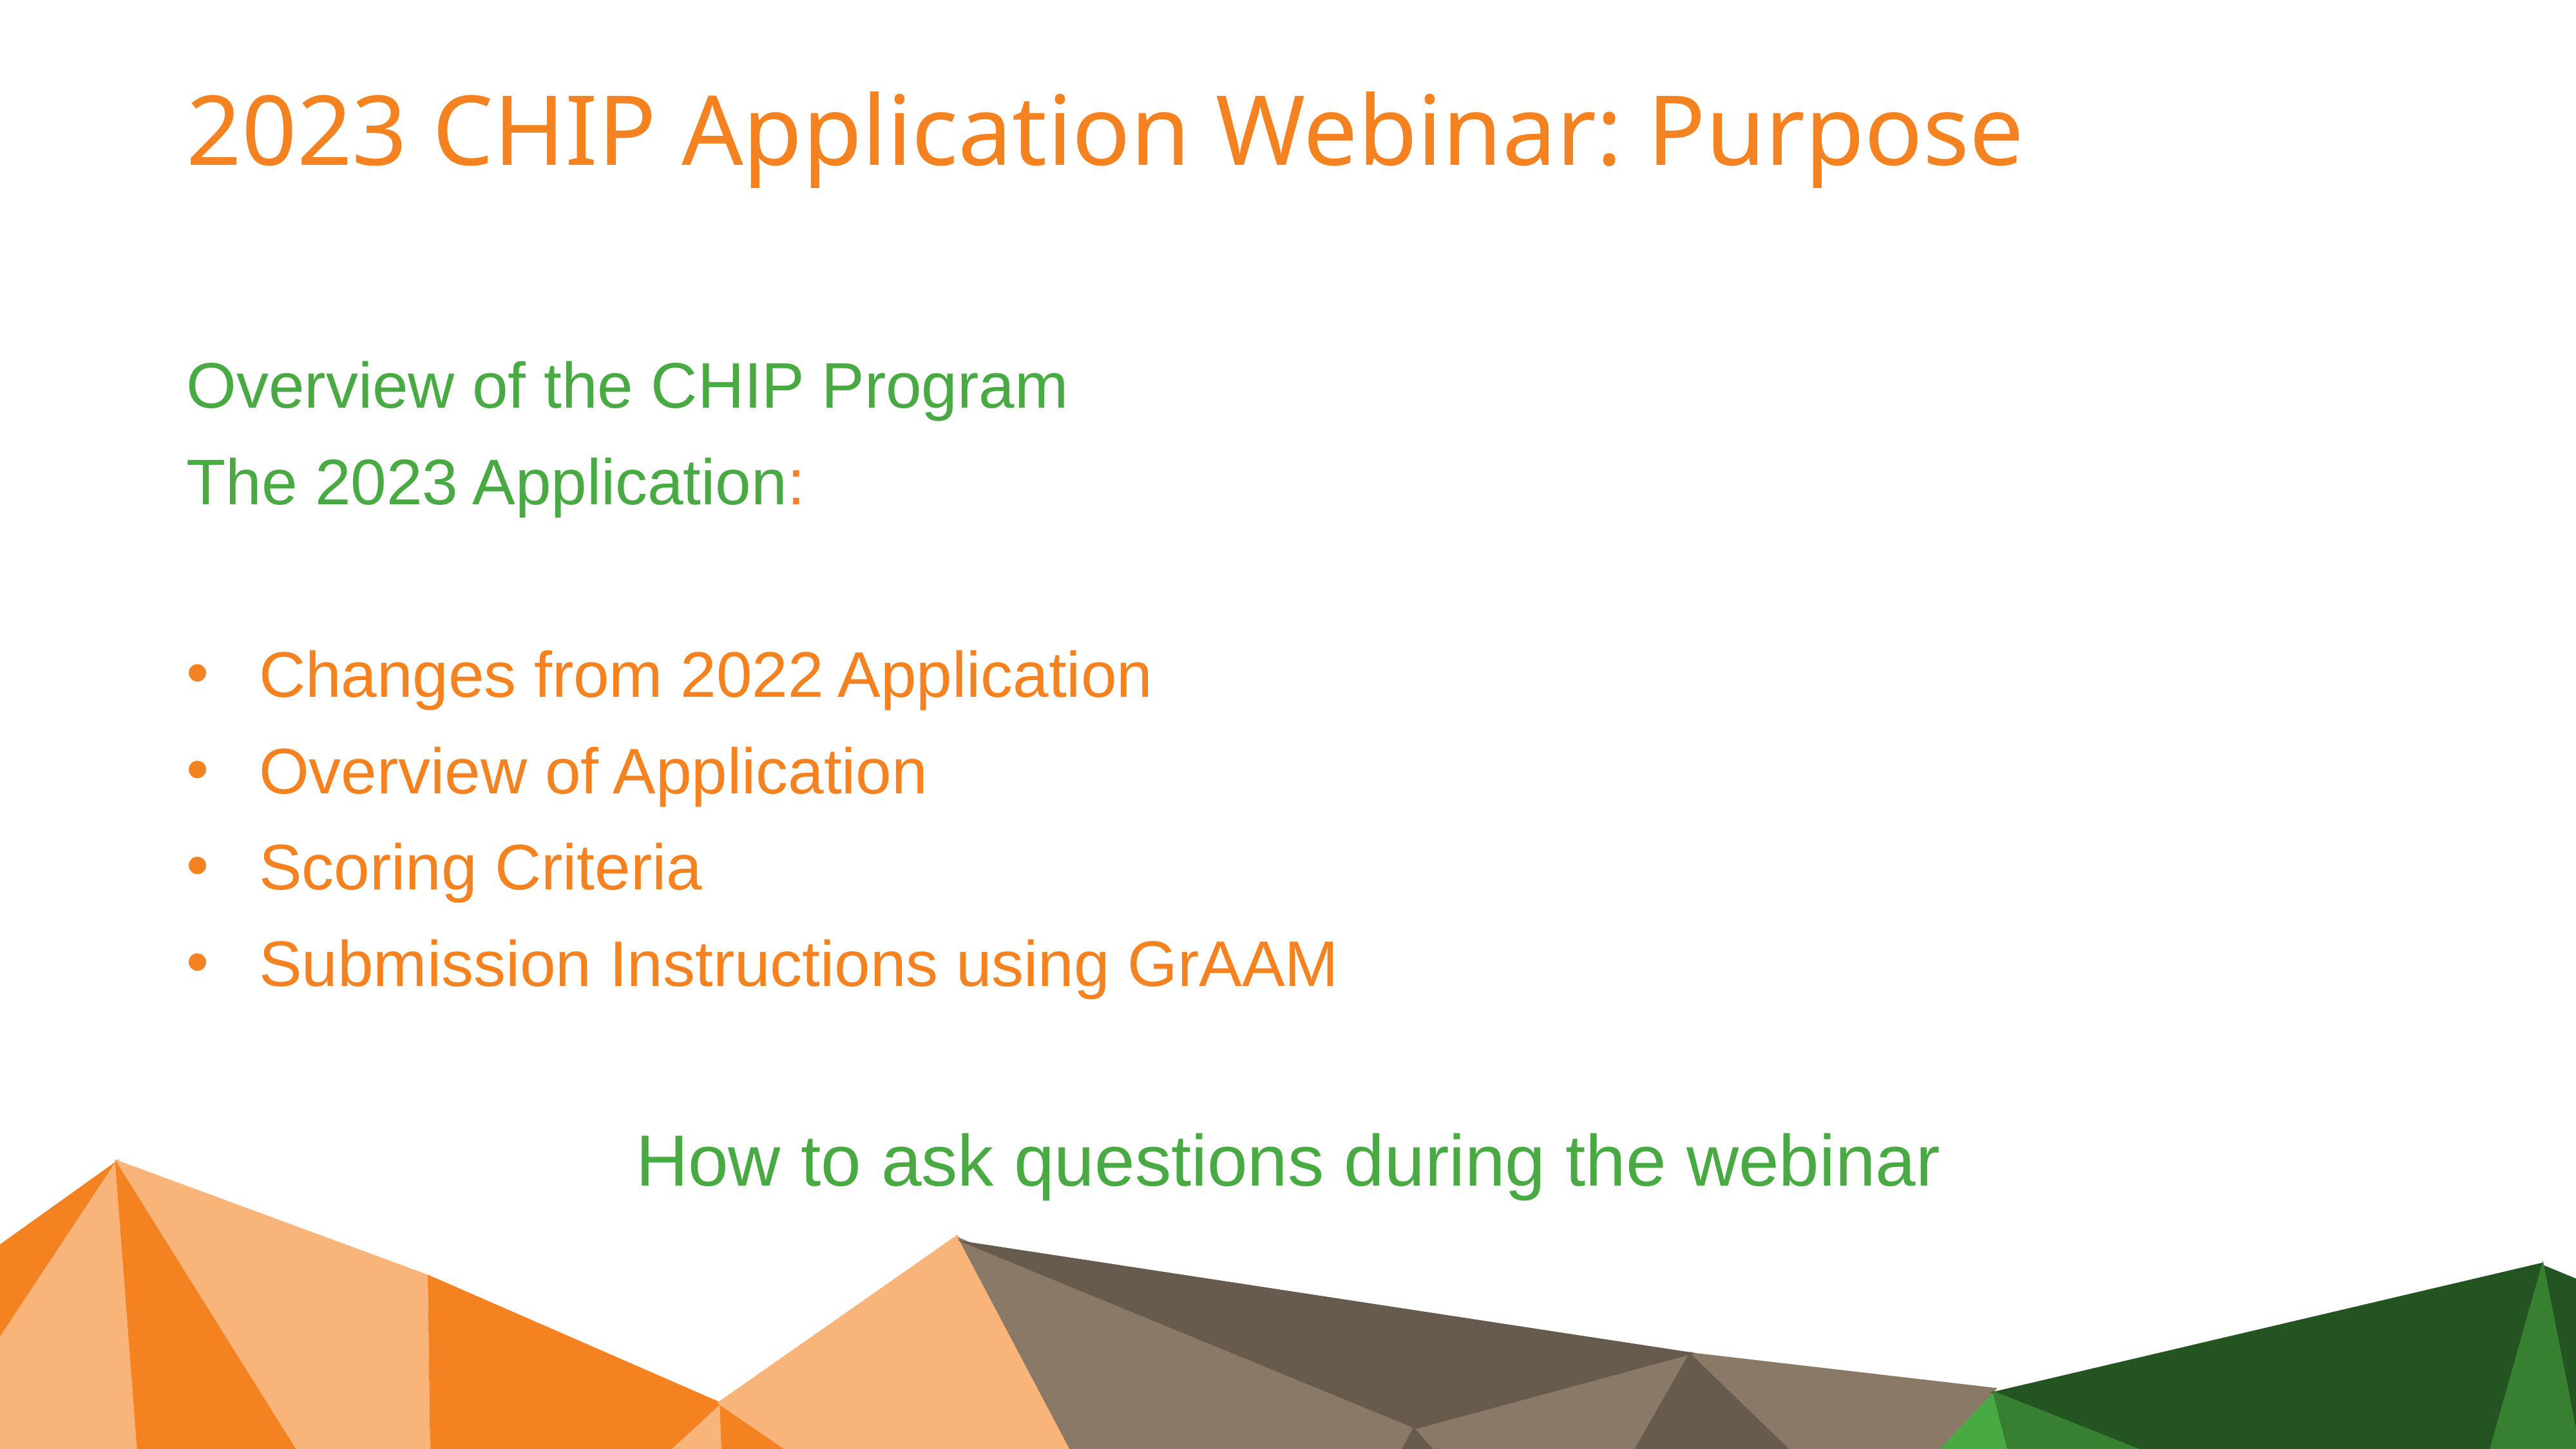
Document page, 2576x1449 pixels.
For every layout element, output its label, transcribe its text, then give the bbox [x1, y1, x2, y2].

title 2023 CHIP Application Webinar: Purpose [177, 77, 2399, 348]
list Overview of the CHIP Program The 2023 Application: Changes from 2022 Application Overview of Application Scoring Criteria Submission Instructions using GrAAM How to ask questions during the webinar [177, 348, 2399, 1226]
